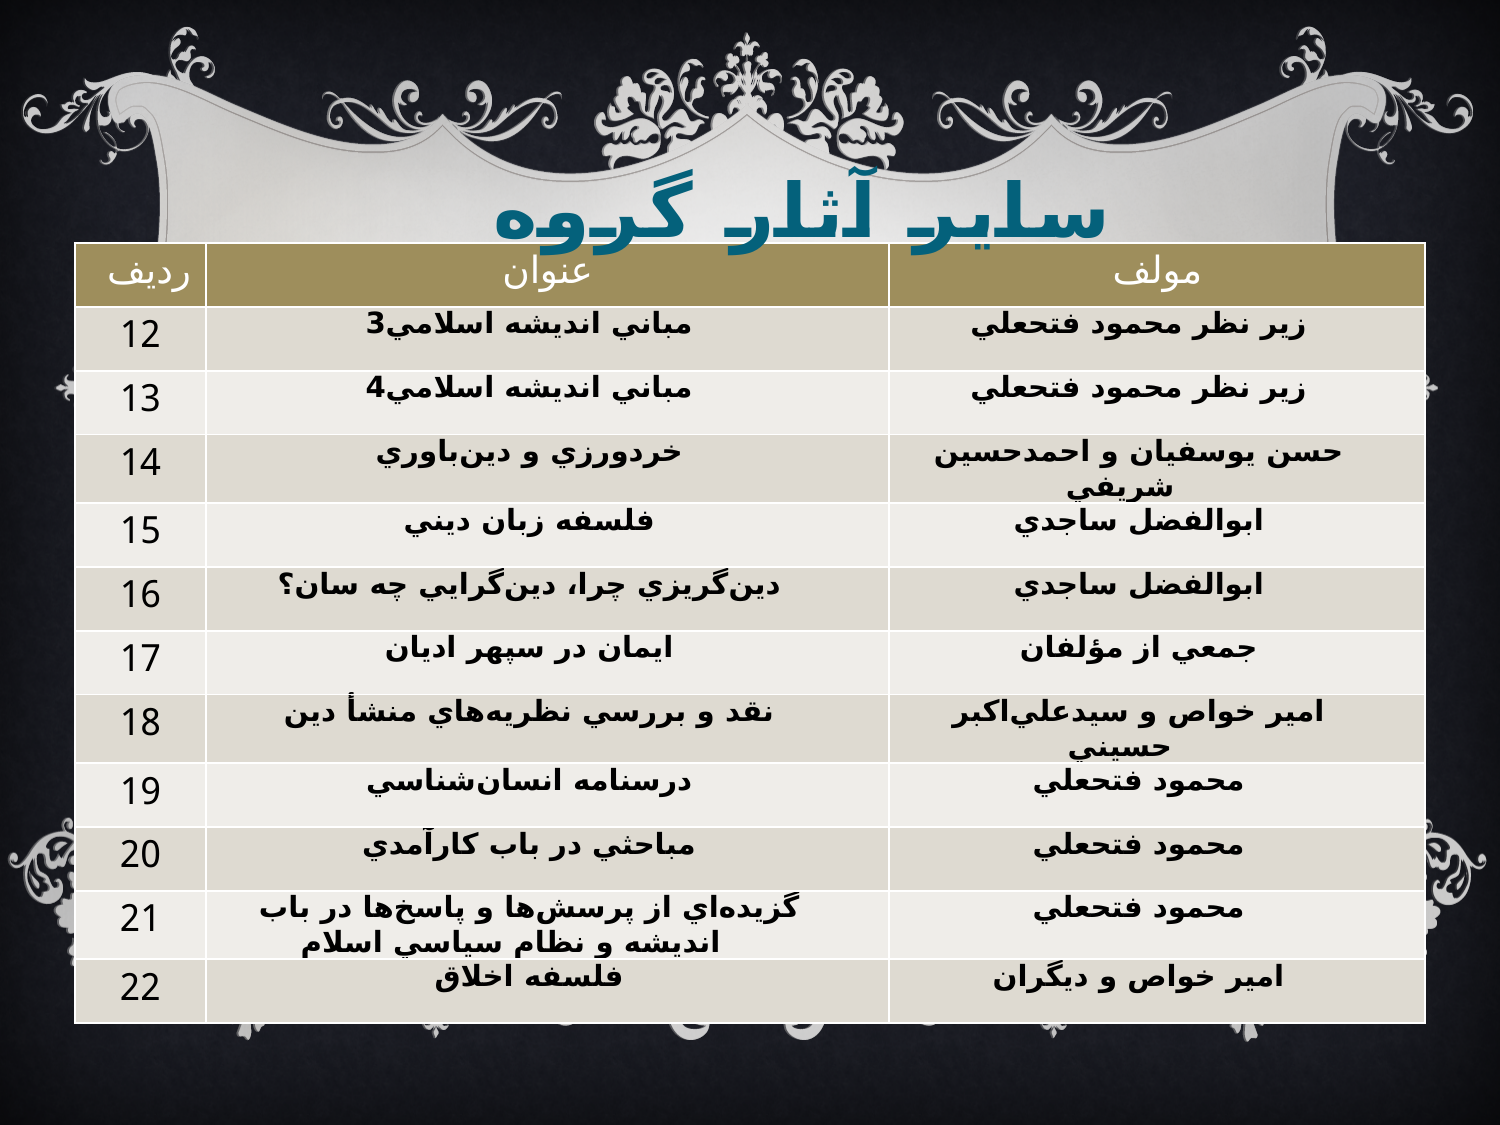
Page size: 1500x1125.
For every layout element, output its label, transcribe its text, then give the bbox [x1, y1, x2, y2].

table_cell مباني انديشه اسلامي3 [207, 308, 888, 370]
table_cell 15 [76, 504, 205, 566]
table_cell دين‌گريزي چرا، دين‌گرايي چه سان؟ [207, 568, 888, 630]
table_cell محمود فتحعلي [890, 828, 1424, 890]
table_cell 19 [76, 764, 205, 826]
table_cell 17 [76, 632, 205, 694]
table_cell مباحثي در باب کارآمدي [207, 828, 888, 890]
table_cell 12 [76, 308, 205, 370]
table_cell جمعي از مؤلفان [890, 632, 1424, 694]
table_cell زير نظر محمود فتحعلي [890, 308, 1424, 370]
title سایر آثار گروه [225, 125, 1275, 263]
table_cell 21 [76, 892, 205, 958]
picture [0, 419, 1500, 1125]
table_cell 18 [76, 695, 205, 762]
table_cell فلسفه اخلاق [207, 960, 888, 1022]
table_cell 13 [76, 372, 205, 434]
table_cell امير خواص و سيدعلي‌اکبر حسيني [890, 695, 1424, 762]
table_cell مباني انديشه اسلامي4 [207, 372, 888, 434]
table_cell زير نظر محمود فتحعلي [890, 372, 1424, 434]
table_cell نقد و بررسي نظريه‌هاي منشأ دين [207, 695, 888, 762]
table_cell محمود فتحعلي [890, 892, 1424, 958]
table_cell خردورزي و دين‌باوري [207, 435, 888, 502]
table_cell 20 [76, 828, 205, 890]
table_cell گزيده‌اي از پرسش‌ها و پاسخ‌ها در باب انديشه و نظام سياسي اسلام [207, 892, 888, 958]
table_cell ابوالفضل ساجدي [890, 504, 1424, 566]
table_cell حسن يوسفيان و احمدحسين شريفي [890, 435, 1424, 502]
table_cell ايمان در سپهر اديان [207, 632, 888, 694]
table_cell 16 [76, 568, 205, 630]
table_cell فلسفه زبان ديني [207, 504, 888, 566]
table_cell درسنامه انسان‌شناسي [207, 764, 888, 826]
table_cell ابوالفضل ساجدي [890, 568, 1424, 630]
table_header ردیف [76, 244, 205, 306]
table_header عنوان [207, 244, 888, 306]
picture [0, 0, 1500, 265]
table_header مولف [890, 244, 1424, 306]
table_cell 14 [76, 435, 205, 502]
table_cell امير خواص و ديگران [890, 960, 1424, 1022]
table_cell 22 [76, 960, 205, 1022]
table_cell محمود فتحعلي [890, 764, 1424, 826]
